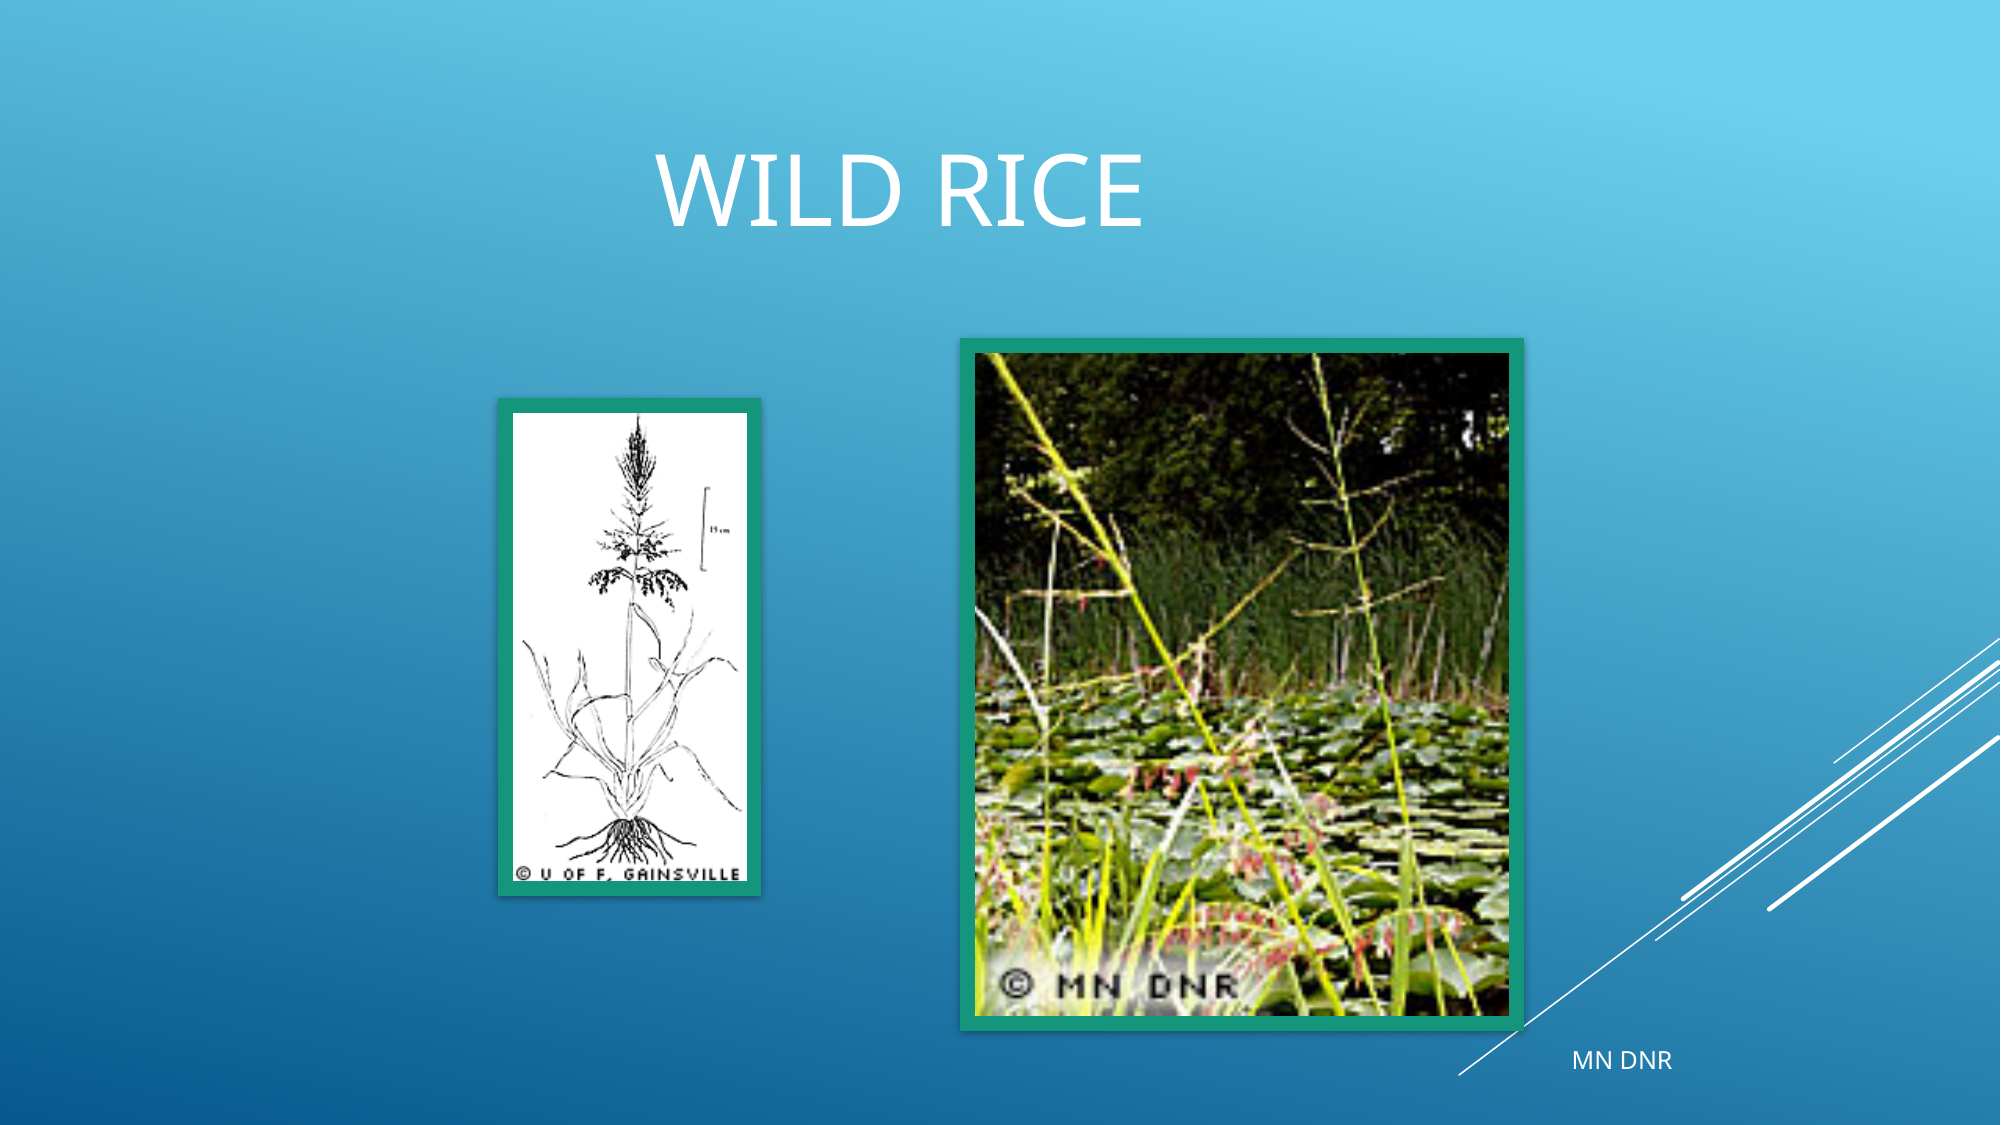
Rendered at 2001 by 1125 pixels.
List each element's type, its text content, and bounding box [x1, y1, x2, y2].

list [512, 412, 748, 882]
title Wild Rice [362, 62, 1440, 311]
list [974, 352, 1510, 1017]
text_box MN DNR [1249, 1037, 1688, 1083]
